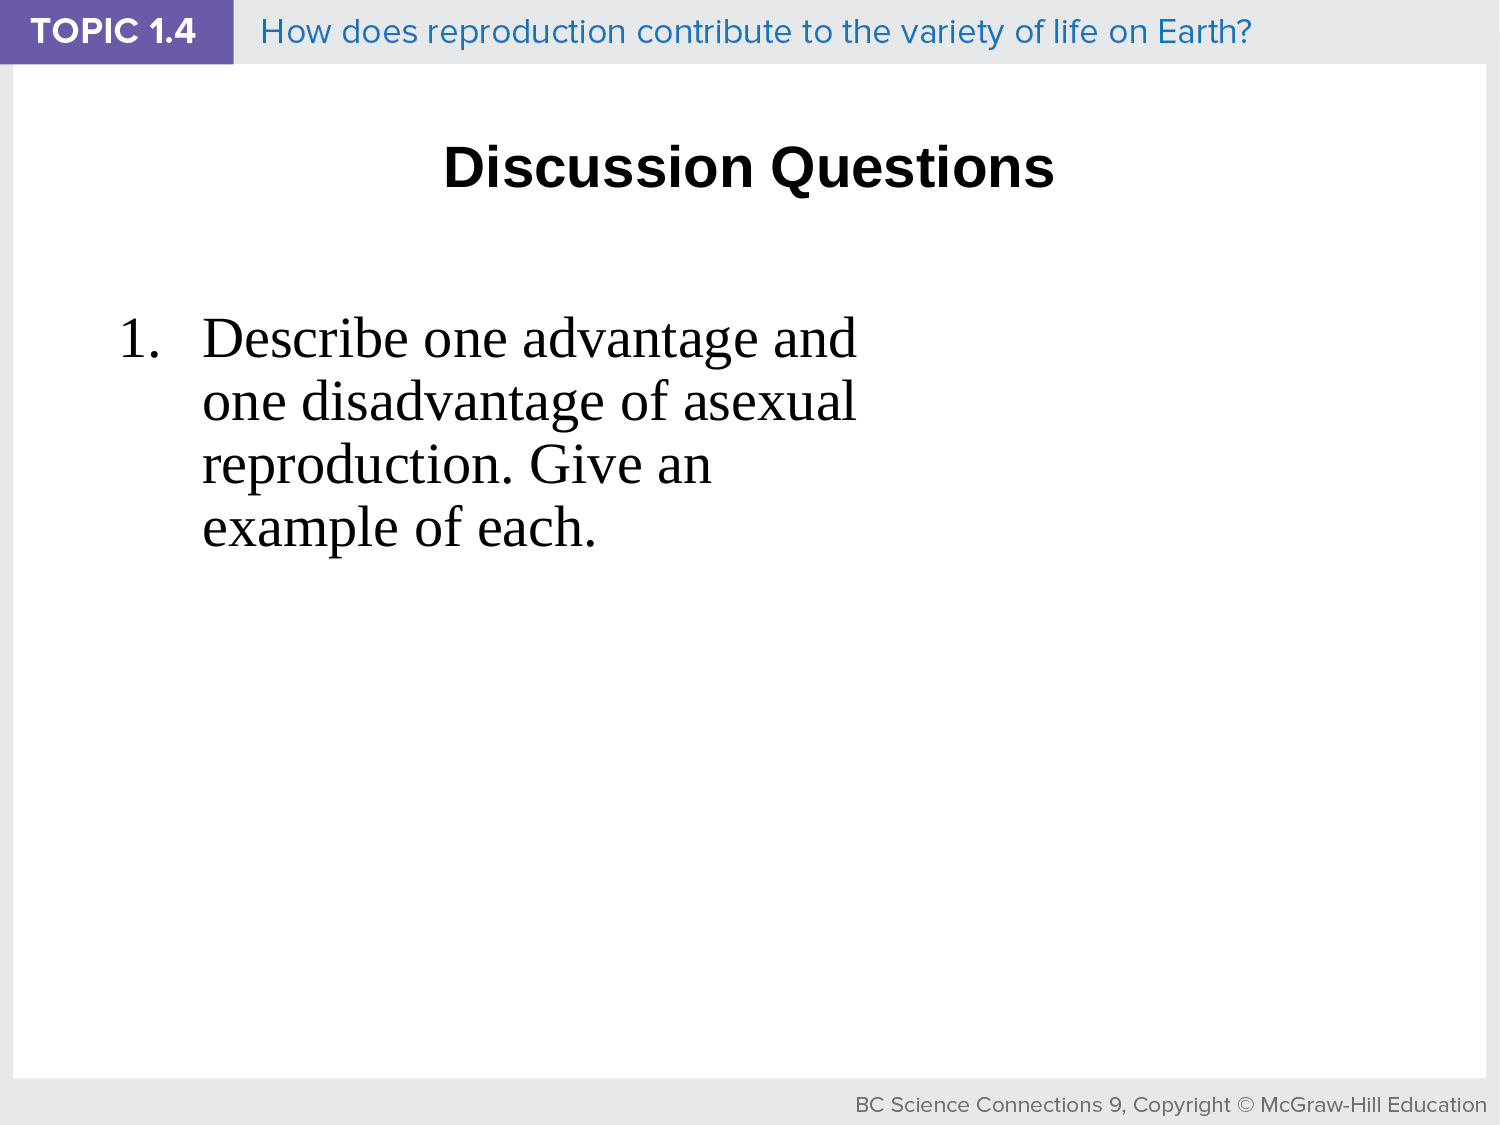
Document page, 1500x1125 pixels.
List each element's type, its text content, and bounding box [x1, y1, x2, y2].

list Describe one advantage and one disadvantage of asexual reproduction. Give an example of each. [103, 299, 925, 1014]
picture [0, 0, 1500, 1125]
title Discussion Questions [103, 59, 1397, 278]
